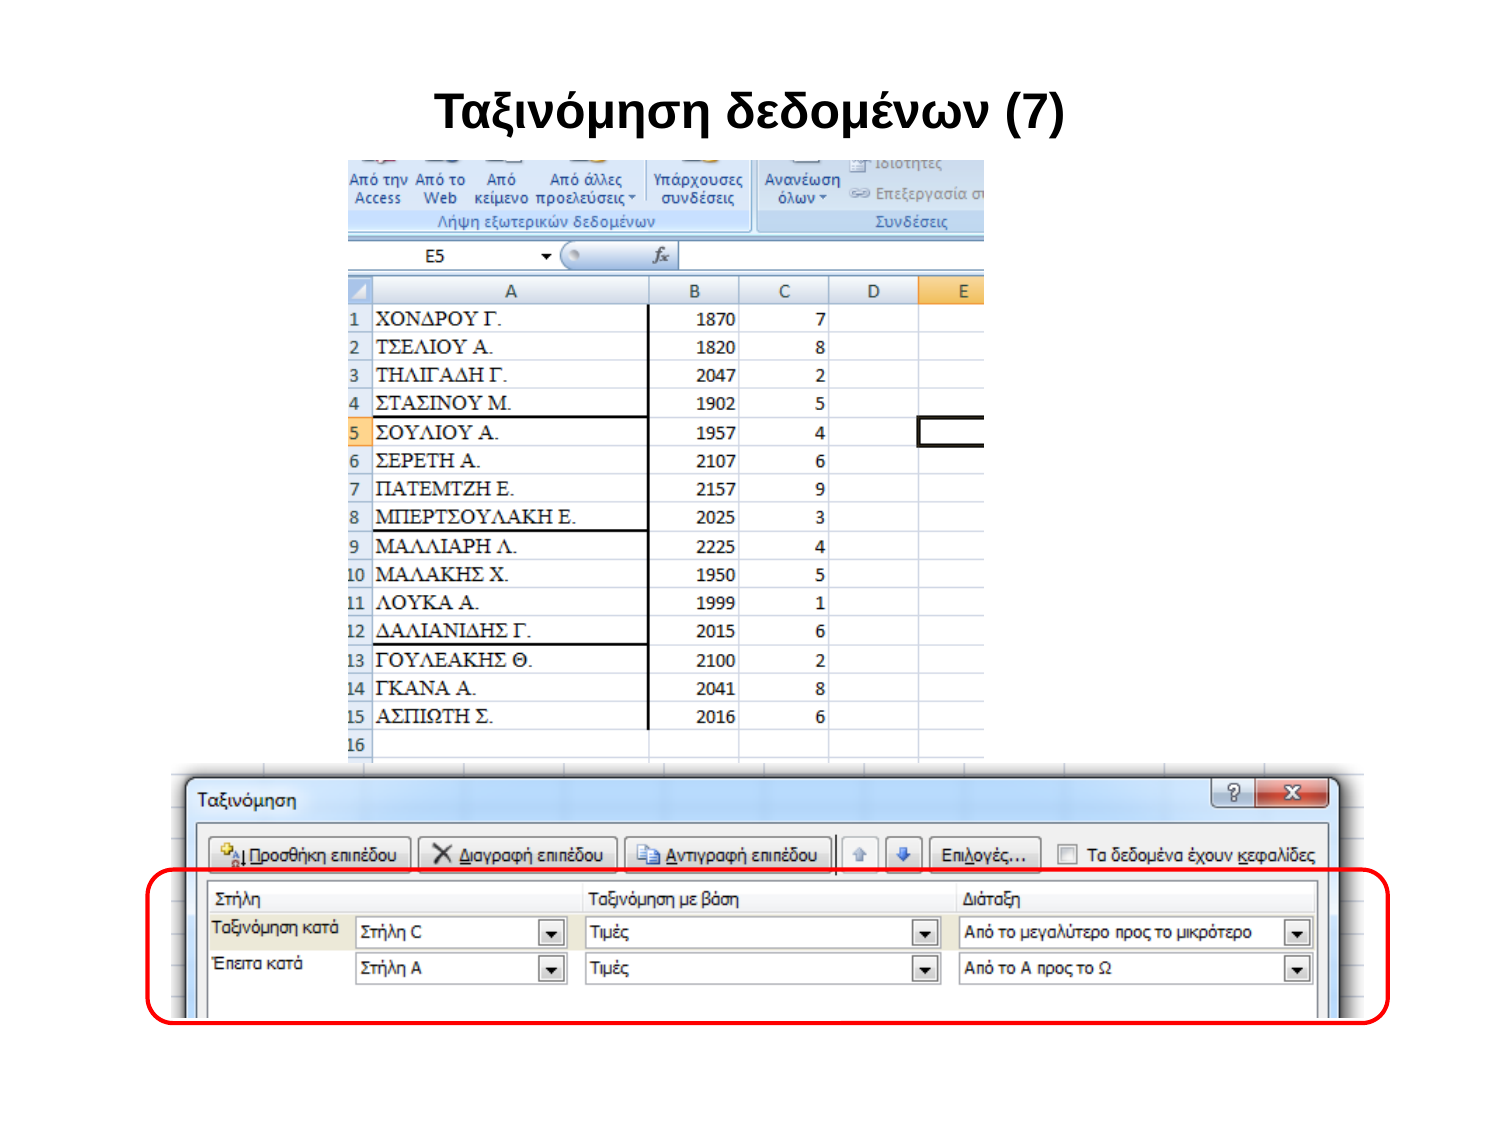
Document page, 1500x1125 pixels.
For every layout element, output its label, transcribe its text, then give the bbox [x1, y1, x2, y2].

title Ταξινόμηση δεδομένων (7) [74, 44, 1426, 173]
picture [170, 160, 1364, 1019]
text_box [145, 868, 172, 1026]
text_box [1362, 868, 1390, 1026]
